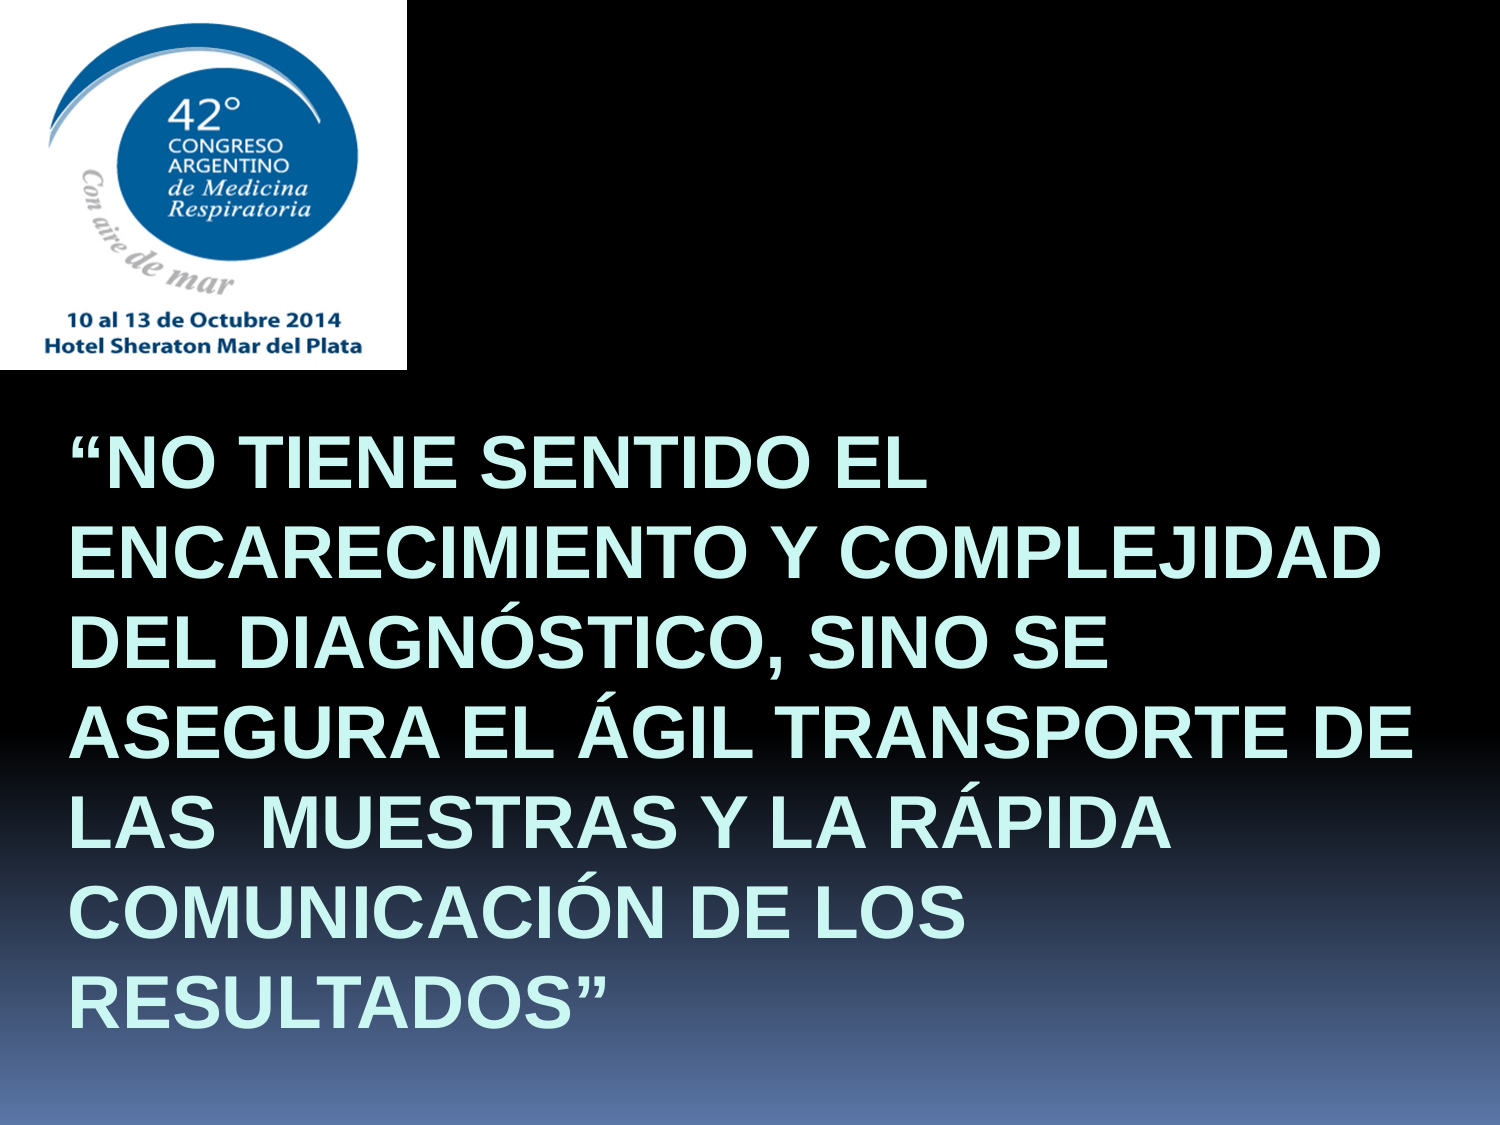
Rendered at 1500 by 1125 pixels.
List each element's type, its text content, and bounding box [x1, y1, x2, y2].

text_box “NO TIENE SENTIDO EL ENCARECIMIENTO Y COMPLEJIDAD DEL DIAGNÓSTICO, SINO SE ASEGURA EL ÁGIL TRANSPORTE DE LAS MUESTRAS Y LA RÁPIDA COMUNICACIÓN DE LOS RESULTADOS” [53, 326, 1436, 1051]
picture [0, 0, 408, 371]
